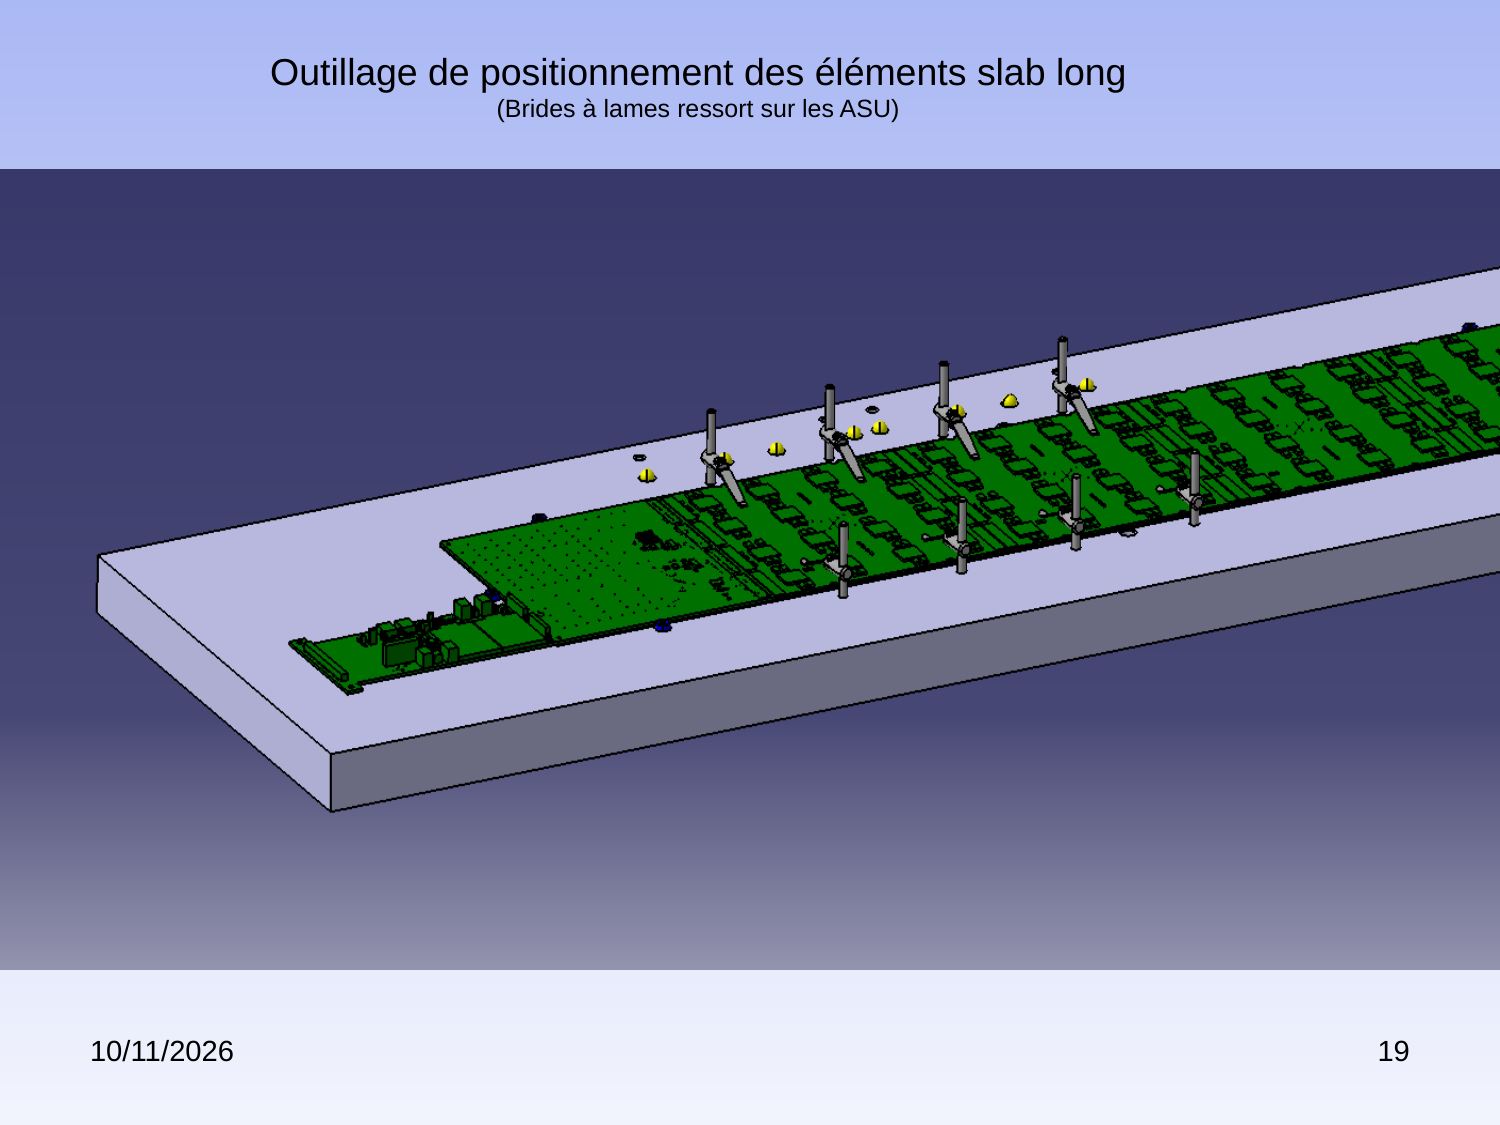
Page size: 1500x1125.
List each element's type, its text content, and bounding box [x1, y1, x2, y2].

text_box Outillage de positionnement des éléments slab long (Brides à lames ressort sur les ASU) [255, 40, 1142, 131]
slide_number 19 [1074, 1024, 1426, 1103]
picture [0, 169, 1500, 970]
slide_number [74, 1024, 426, 1103]
